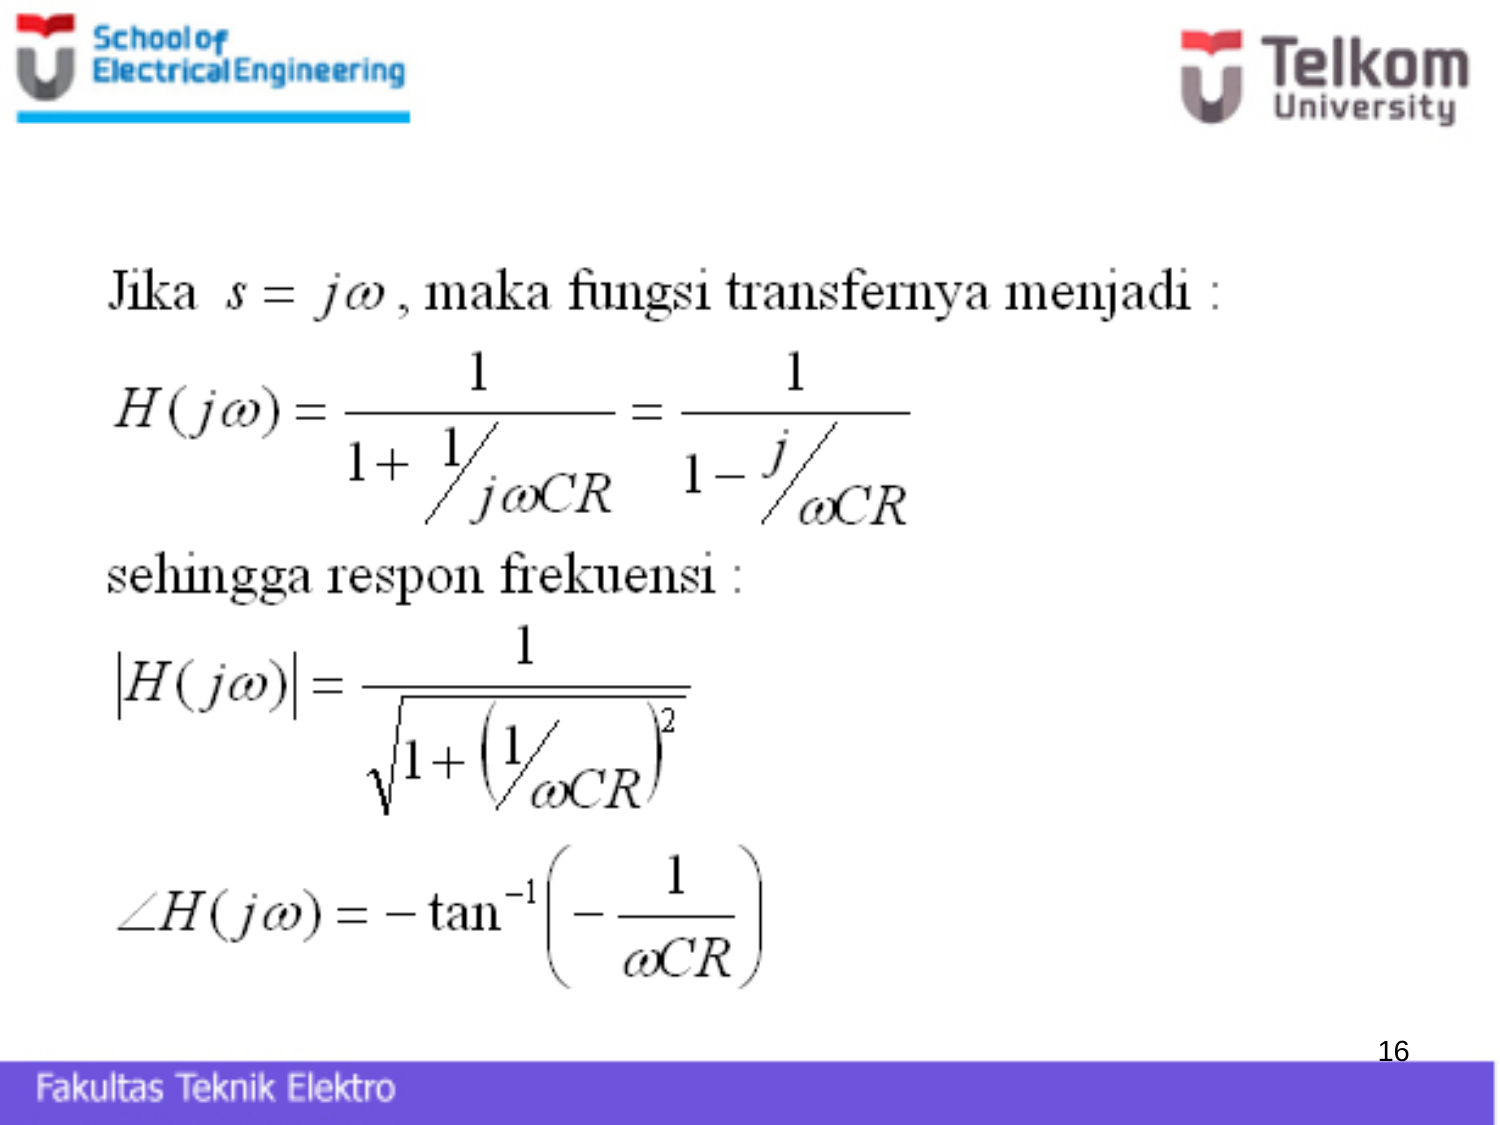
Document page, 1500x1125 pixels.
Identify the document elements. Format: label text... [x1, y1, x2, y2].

slide_number 205 [1074, 1024, 1425, 1103]
picture [0, 0, 1500, 1125]
